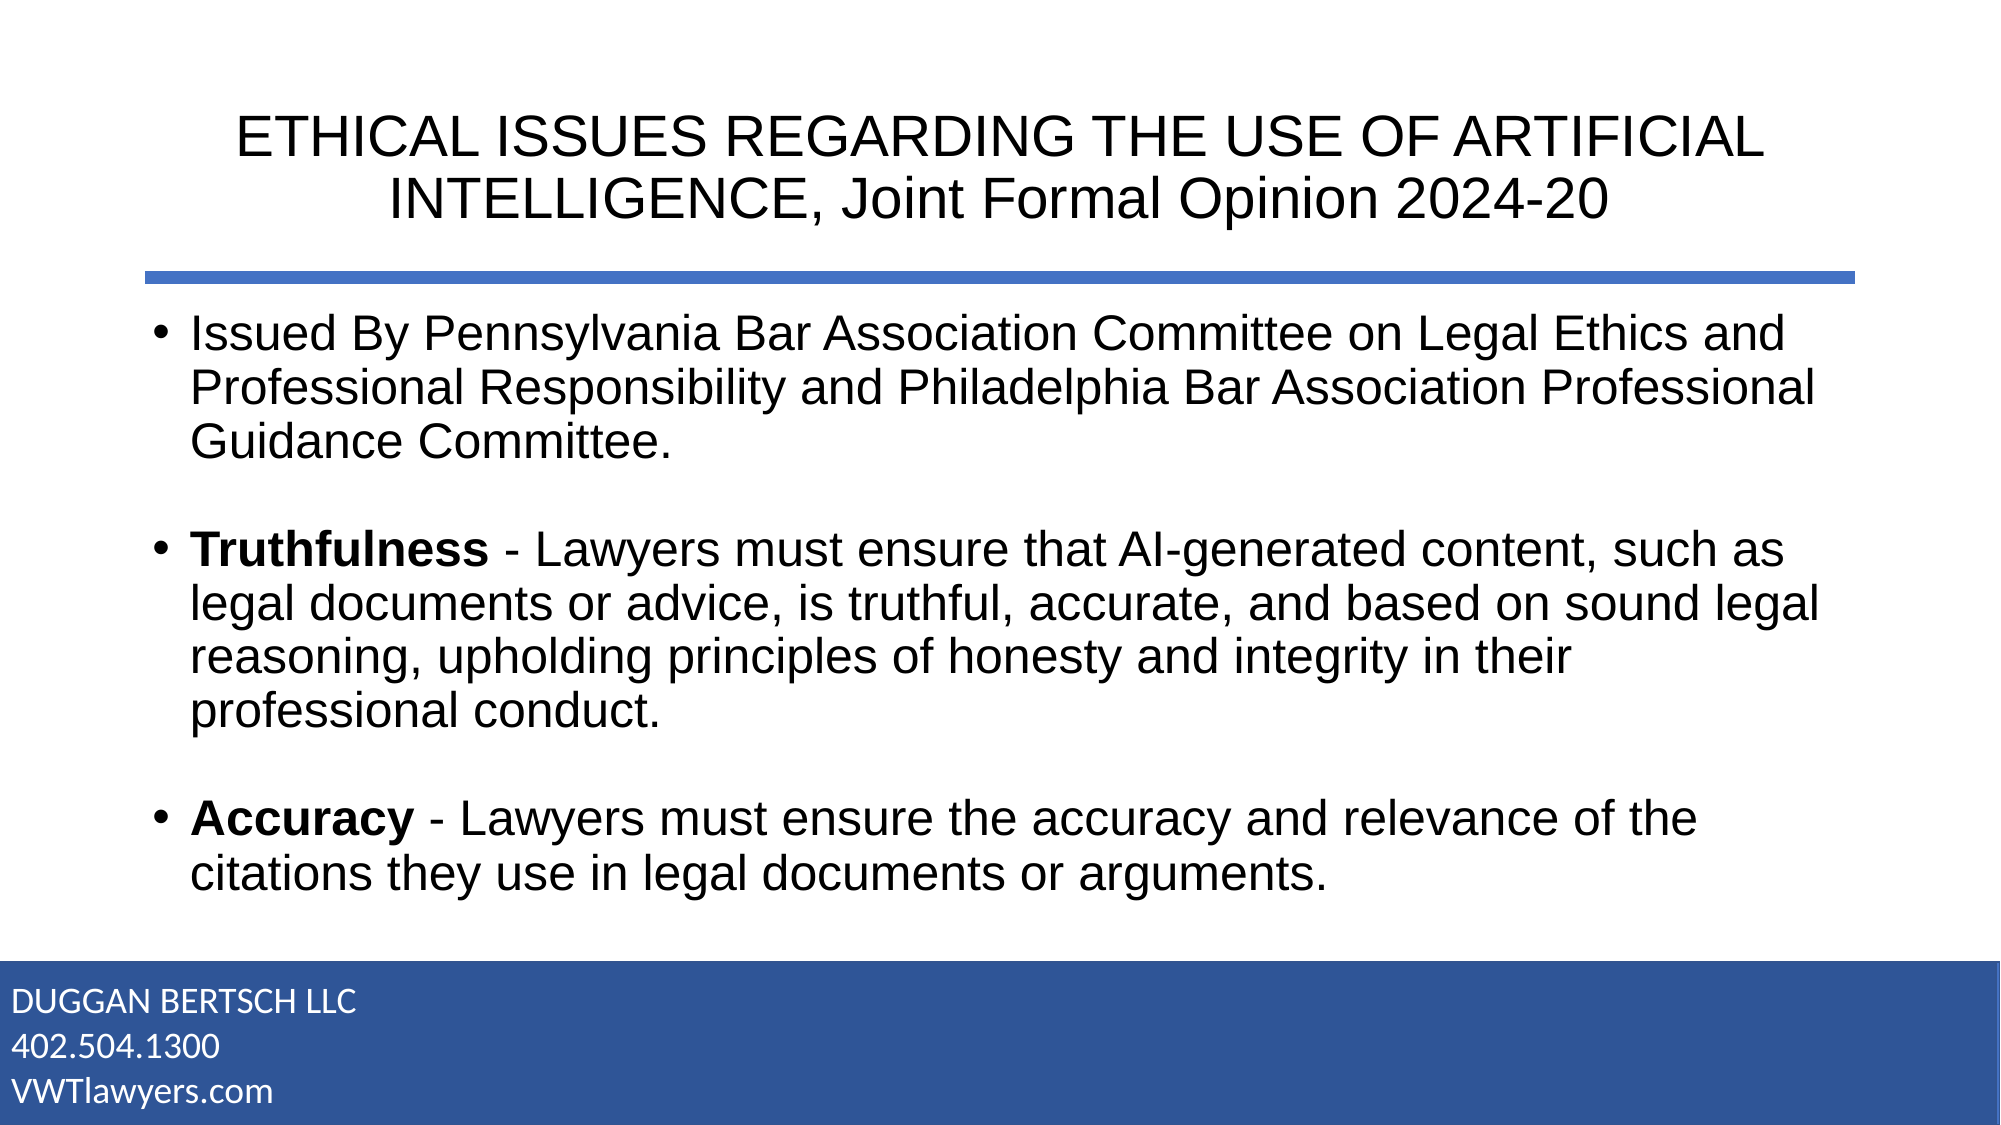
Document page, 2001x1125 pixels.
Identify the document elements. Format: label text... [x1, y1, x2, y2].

title ETHICAL ISSUES REGARDING THE USE OF ARTIFICIAL INTELLIGENCE, Joint Formal Opinion 2024-20 [137, 59, 1863, 278]
text_box DUGGAN BERTSCH LLC 402.504.1300 VWTlawyers.com [0, 961, 1997, 1125]
list Issued By Pennsylvania Bar Association Committee on Legal Ethics and Professional Responsibility and Philadelphia Bar Association Professional Guidance Committee. Truthfulness - Lawyers must ensure that AI-generated content, such as legal documents or advice, is truthful, accurate, and based on sound legal reasoning, upholding principles of honesty and integrity in their professional conduct. Accuracy - Lawyers must ensure the accuracy and relevance of the citations they use in legal documents or arguments. [137, 299, 1855, 945]
